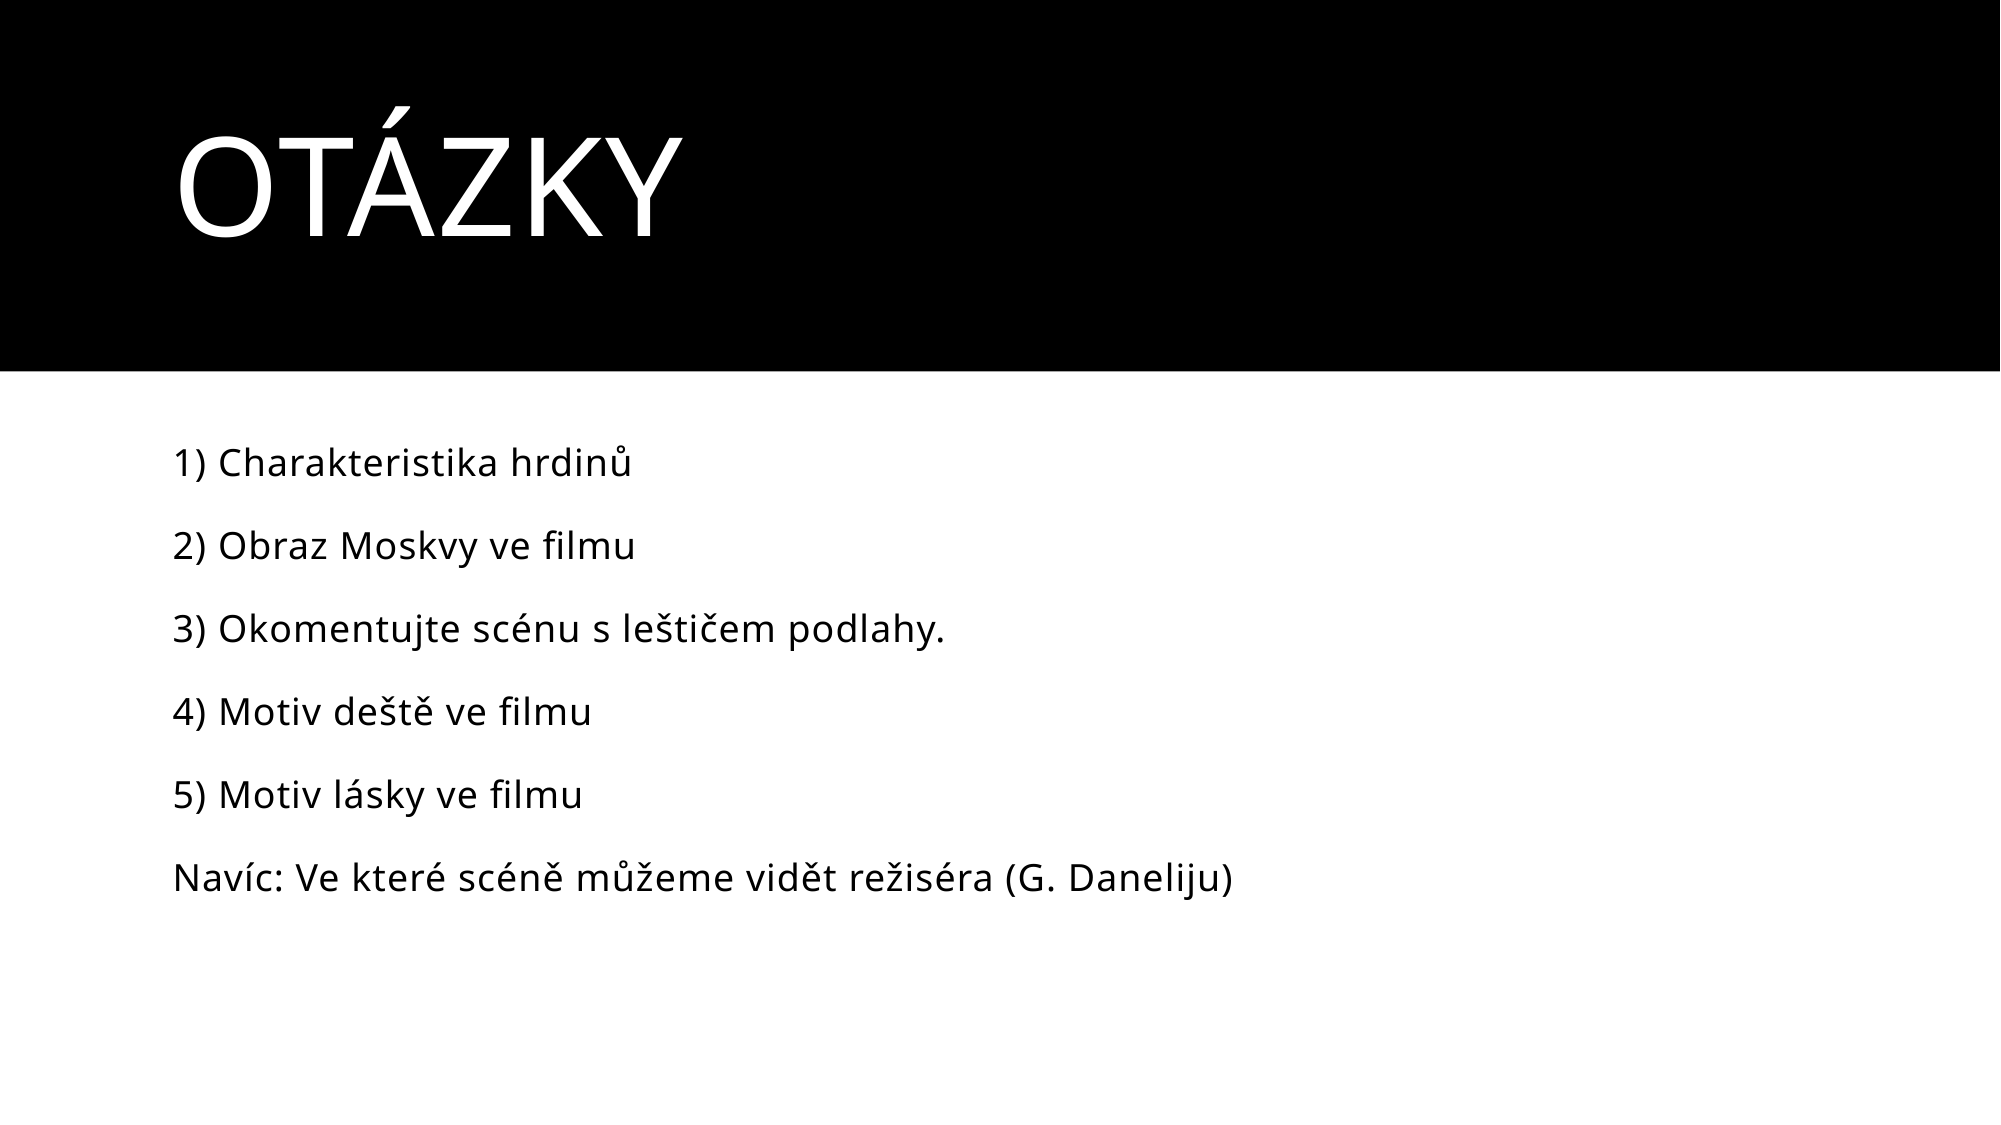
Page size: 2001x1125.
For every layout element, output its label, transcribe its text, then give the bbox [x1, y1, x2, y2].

list 1) Charakteristika hrdinů 2) Obraz Moskvy ve filmu 3) Okomentujte scénu s leštičem podlahy. 4) Motiv deště ve filmu 5) Motiv lásky ve filmu Navíc: Ve které scéně můžeme vidět režiséra (G. Daneliju) [157, 424, 1842, 1014]
title otázky [157, 52, 1842, 332]
